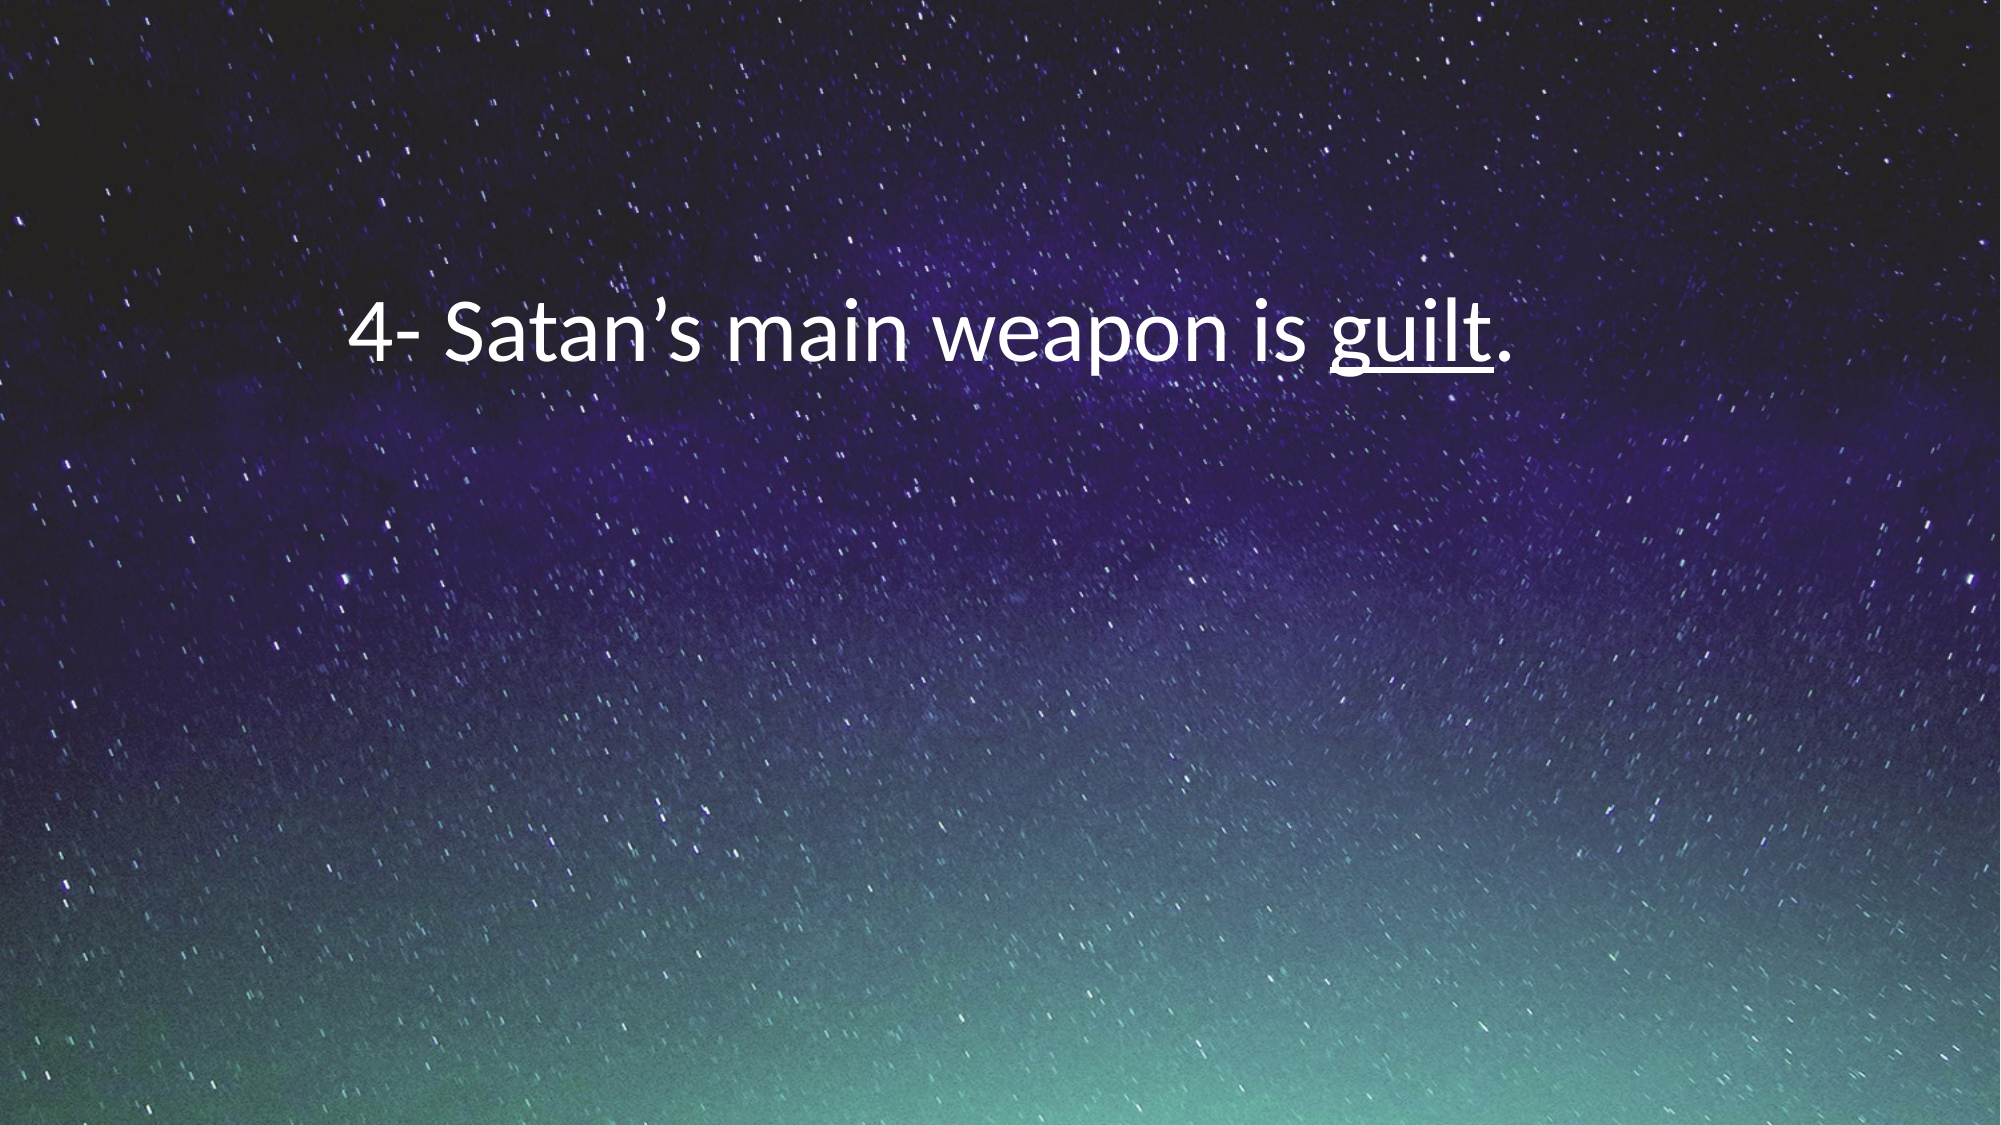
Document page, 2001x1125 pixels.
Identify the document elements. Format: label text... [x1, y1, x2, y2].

text_box 4- Satan’s main weapon is guilt. [312, 262, 1700, 717]
picture [0, 0, 2001, 1125]
